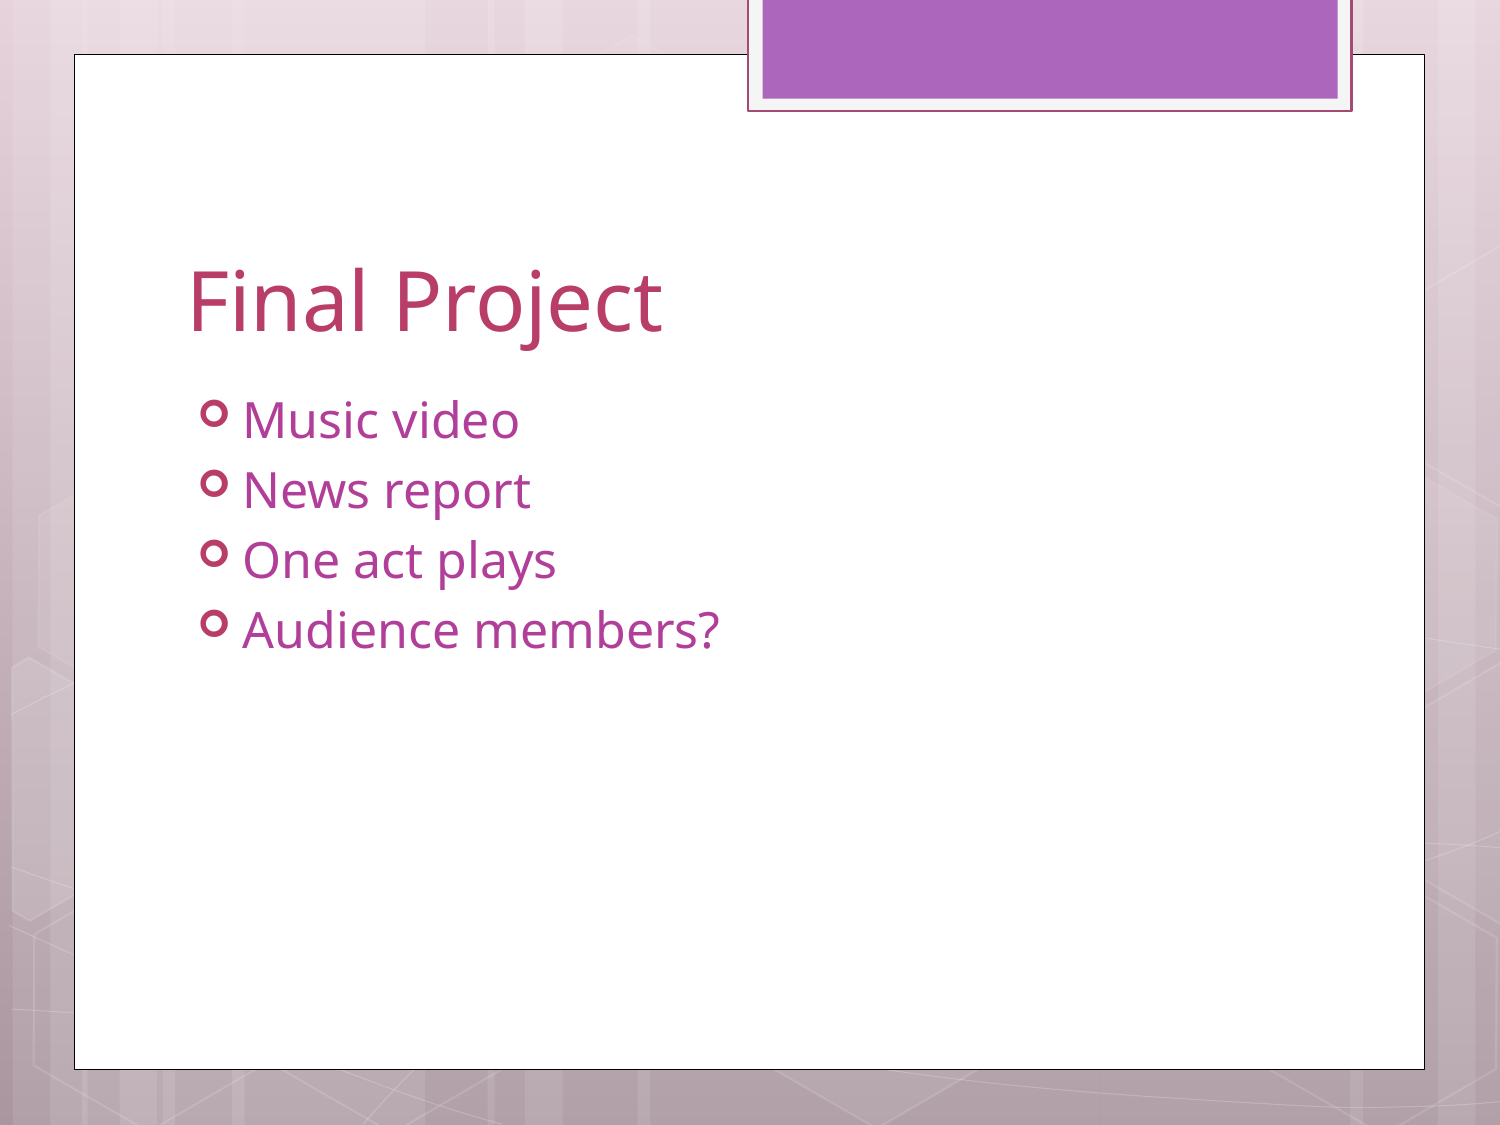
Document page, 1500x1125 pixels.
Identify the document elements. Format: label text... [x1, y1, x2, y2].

title Final Project [171, 168, 1324, 357]
list Music video News report One act plays Audience members? [171, 381, 1283, 957]
